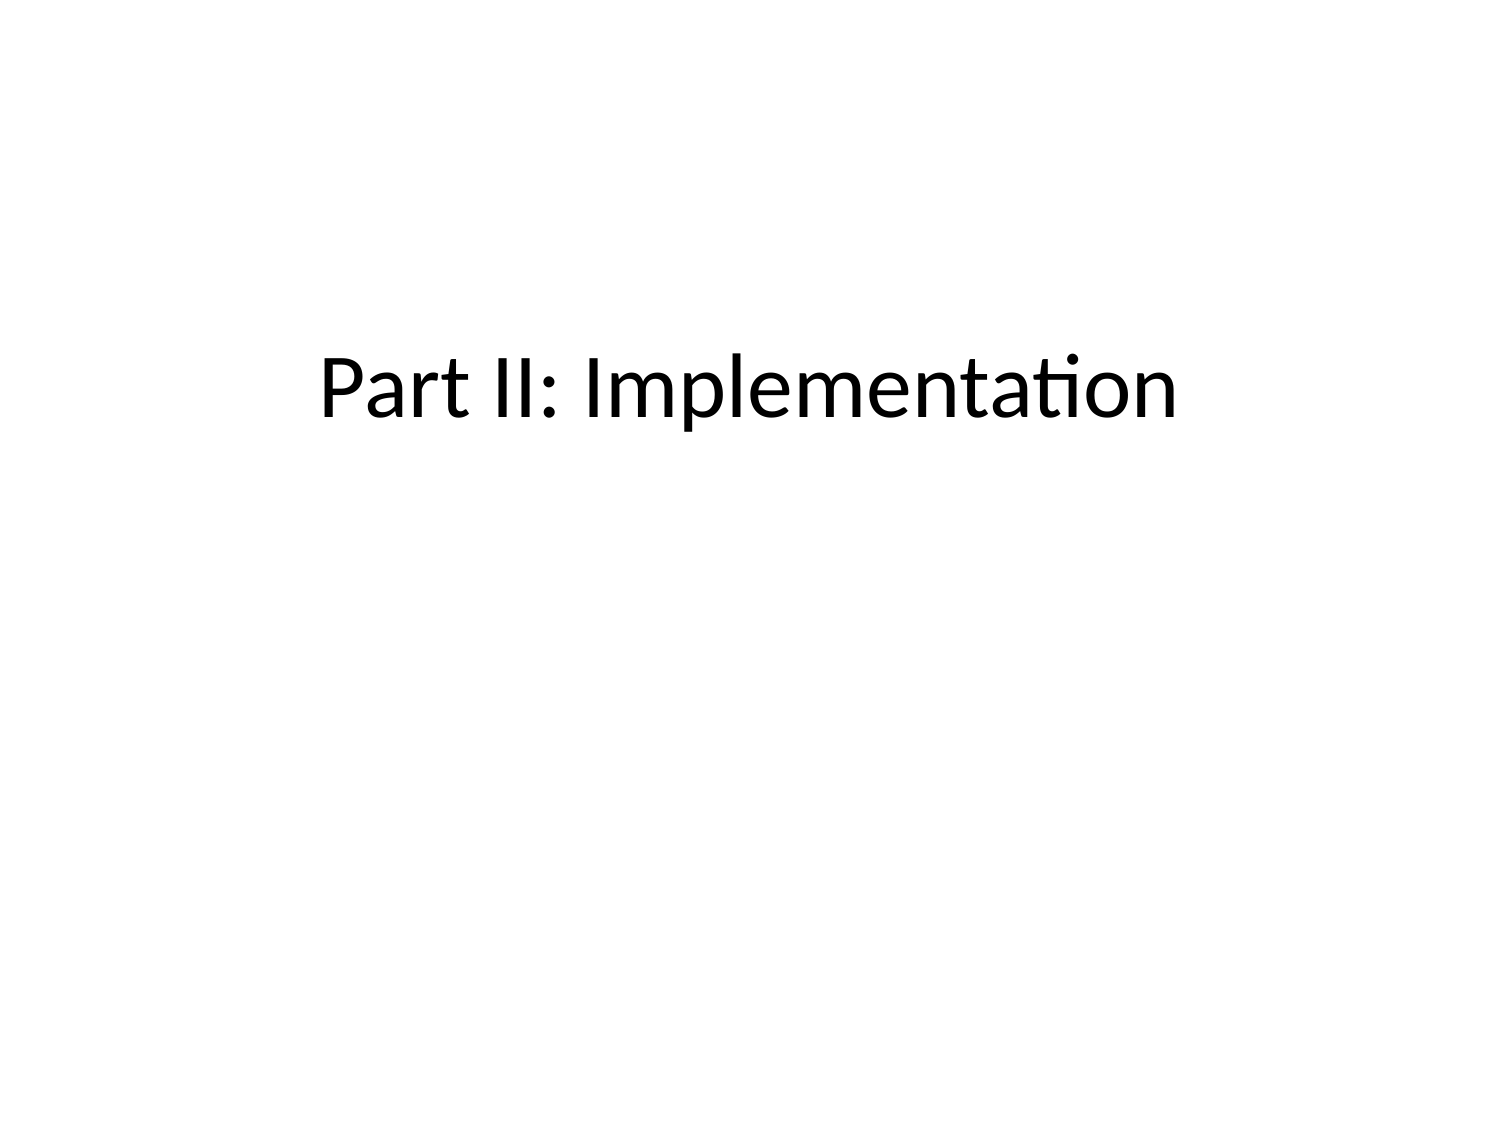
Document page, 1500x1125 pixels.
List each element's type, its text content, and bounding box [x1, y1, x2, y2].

title Part II: Implementation [75, 287, 1425, 475]
